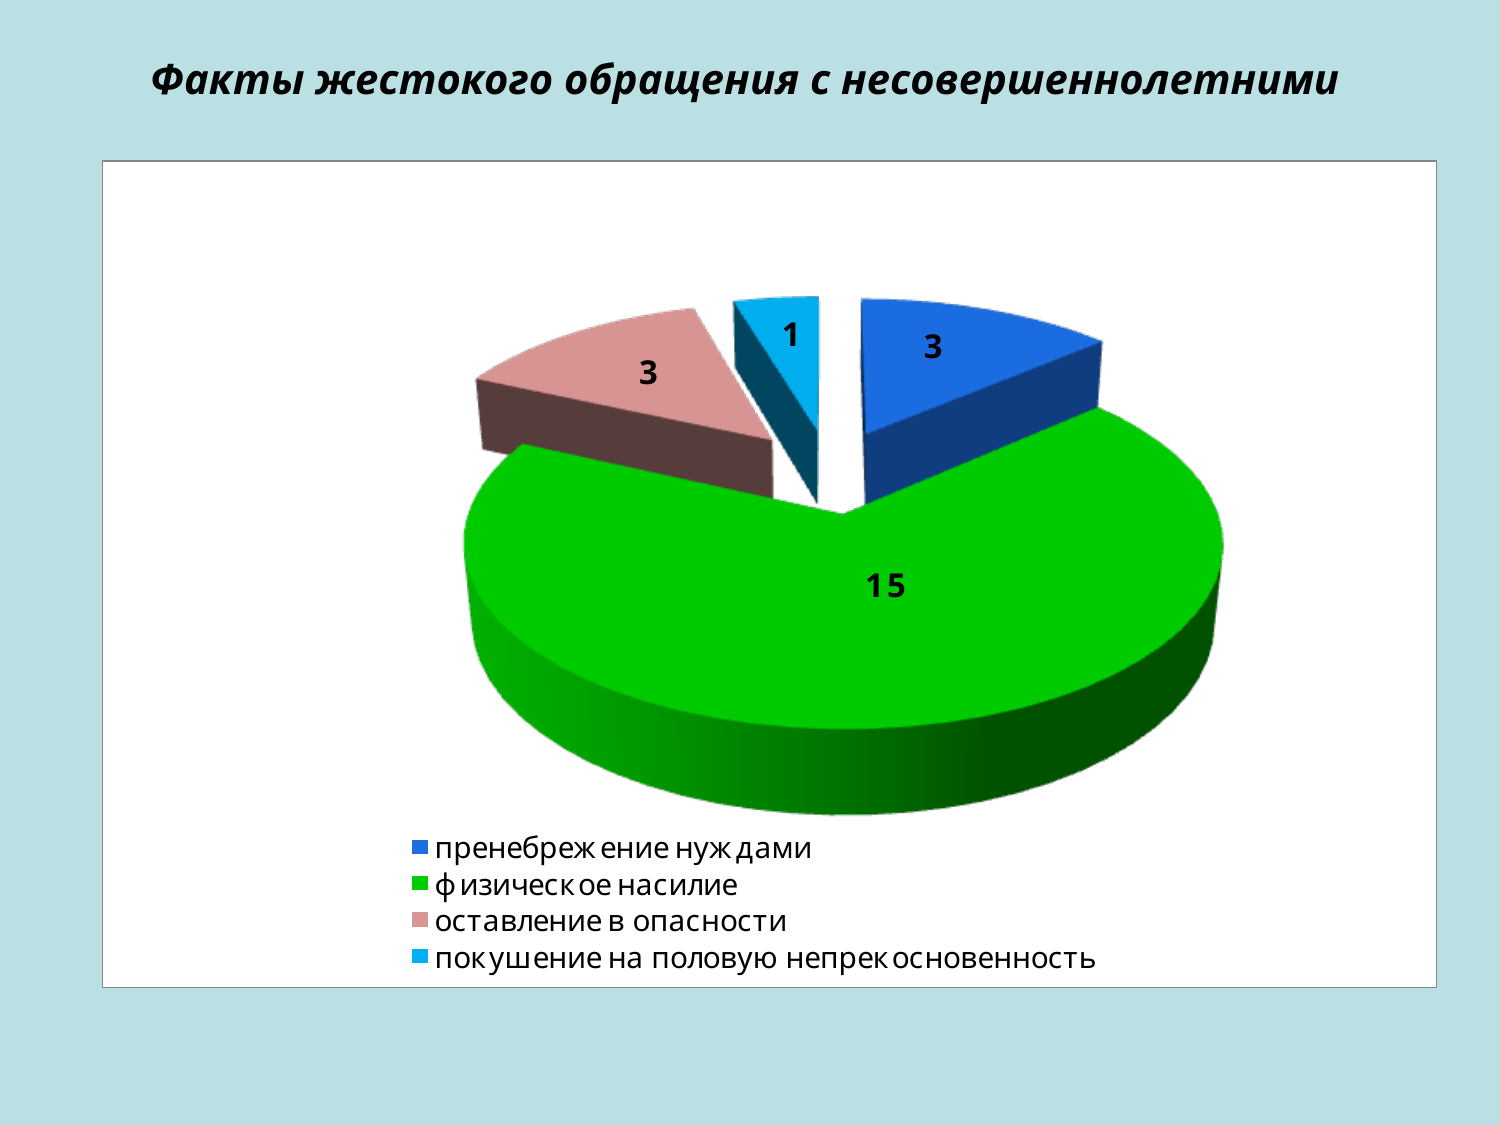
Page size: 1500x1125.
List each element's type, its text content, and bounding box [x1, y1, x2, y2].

title Факты жестокого обращения с несовершеннолетними [75, 45, 1425, 233]
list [93, 152, 1444, 995]
